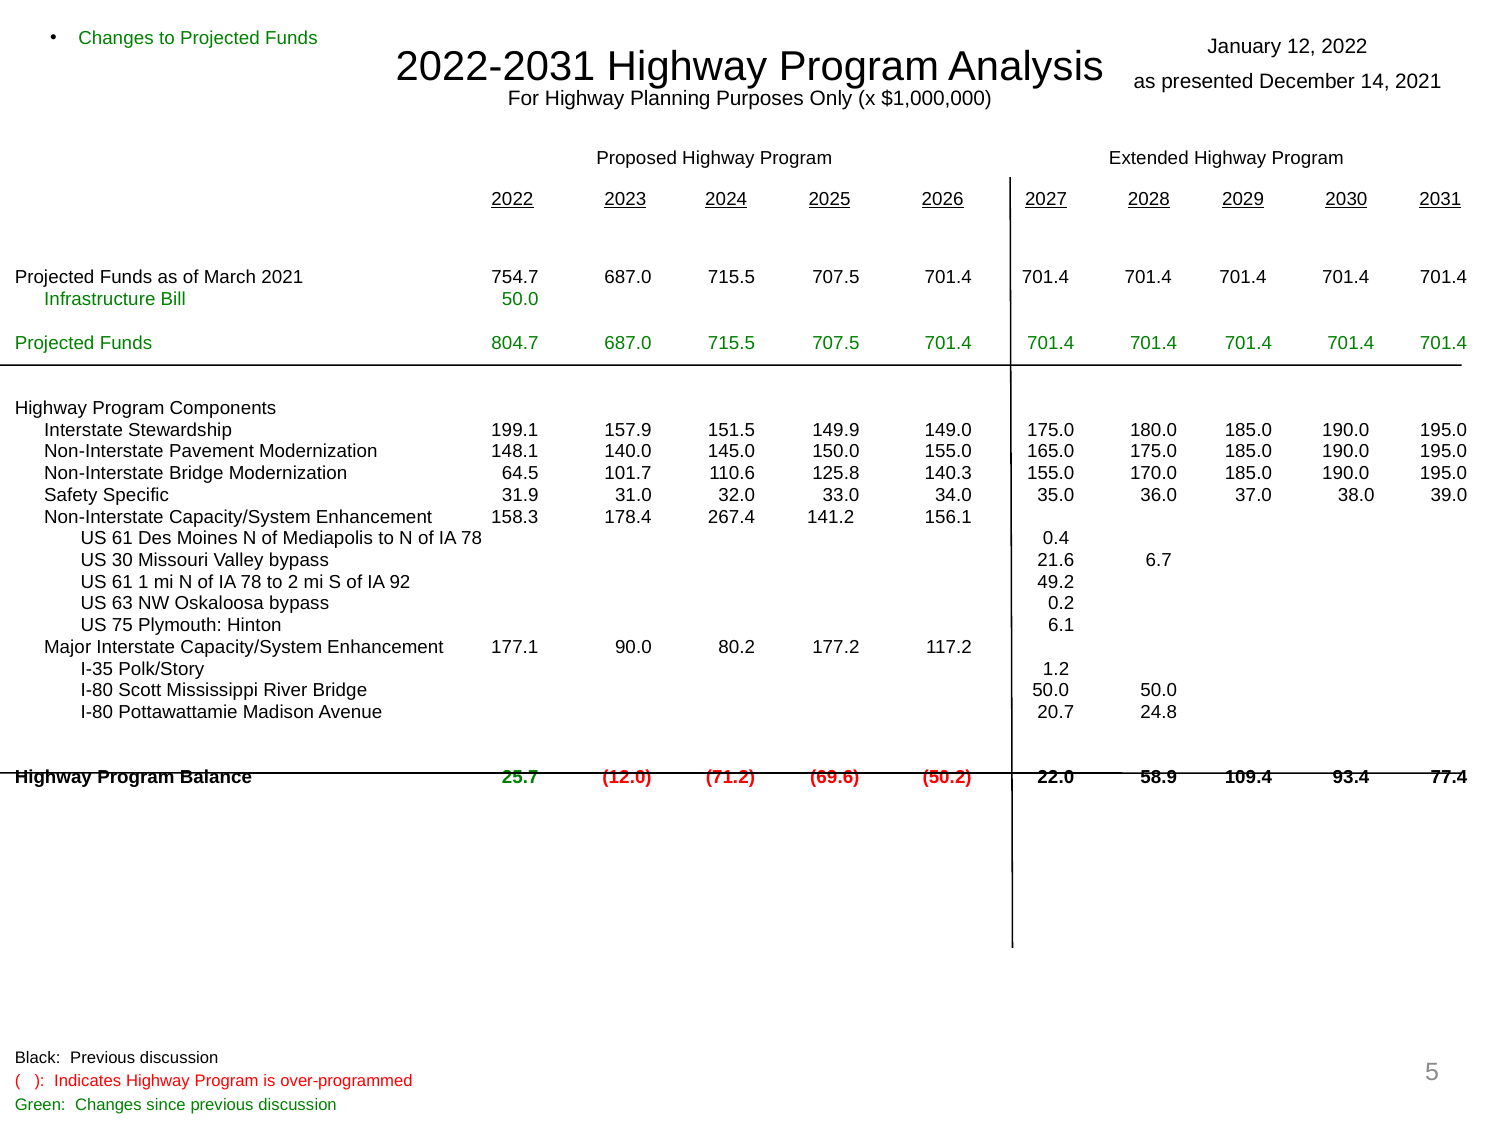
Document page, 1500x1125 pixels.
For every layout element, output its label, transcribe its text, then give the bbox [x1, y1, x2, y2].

text_box Black: Previous discussion ( ): Indicates Highway Program is over-programmed Green: Changes since previous discussion [0, 1039, 574, 1121]
text_box Proposed Highway Program Extended Highway Program 2022 2023 2024 2025 2026 2027 2028 2029 2030 2031 [0, 147, 1500, 215]
text_box 2022-2031 Highway Program Analysis For Highway Planning Purposes Only (x $1,000,000) [0, 7, 1500, 116]
slide_number 5 [1104, 1040, 1455, 1101]
text_box Projected Funds as of March 2021 754.7 687.0 715.5 707.5 701.4 701.4 701.4 701.4 701.4 701.4 Infrastructure Bill 50.0 Projected Funds 804.7 687.0 715.5 707.5 701.4 701.4 701.4 701.4 701.4 701.4 Highway Program Components Interstate Stewardship 199.1 157.9 151.5 149.9 149.0 175.0 180.0 185.0 190.0 195.0 Non-Interstate Pavement Modernization 148.1 140.0 145.0 150.0 155.0 165.0 175.0 185.0 190.0 195.0 Non-Interstate Bridge Modernization 64.5 101.7 110.6 125.8 140.3 155.0 170.0 185.0 190.0 195.0 Safety Specific 31.9 31.0 32.0 33.0 34.0 35.0 36.0 37.0 38.0 39.0 Non-Interstate Capacity/System Enhancement 158.3 178.4 267.4 141.2 156.1 US 61 Des Moines N of Mediapolis to N of IA 78 0.4 US 30 Missouri Valley bypass 21.6 6.7 US 61 1 mi N of IA 78 to 2 mi S of IA 92 49.2 US 63 NW Oskaloosa bypass 0.2 US 75 Plymouth: Hinton 6.1 Major Interstate Capacity/System Enhancement 177.1 90.0 80.2 177.2 117.2 I-35 Polk/Story 1.2 I-80 Scott Mississippi River Bridge 50.0 50.0 I-80 Pottawattamie Madison Avenue 20.7 24.8 Highway Program Balance 25.7 (12.0) (71.2) (69.6) (50.2) 22.0 58.9 109.4 93.4 77.4 [0, 234, 1500, 794]
text_box Changes to Projected Funds [35, 17, 407, 82]
text_box January 12, 2022 as presented December 14, 2021 [1108, 24, 1467, 100]
